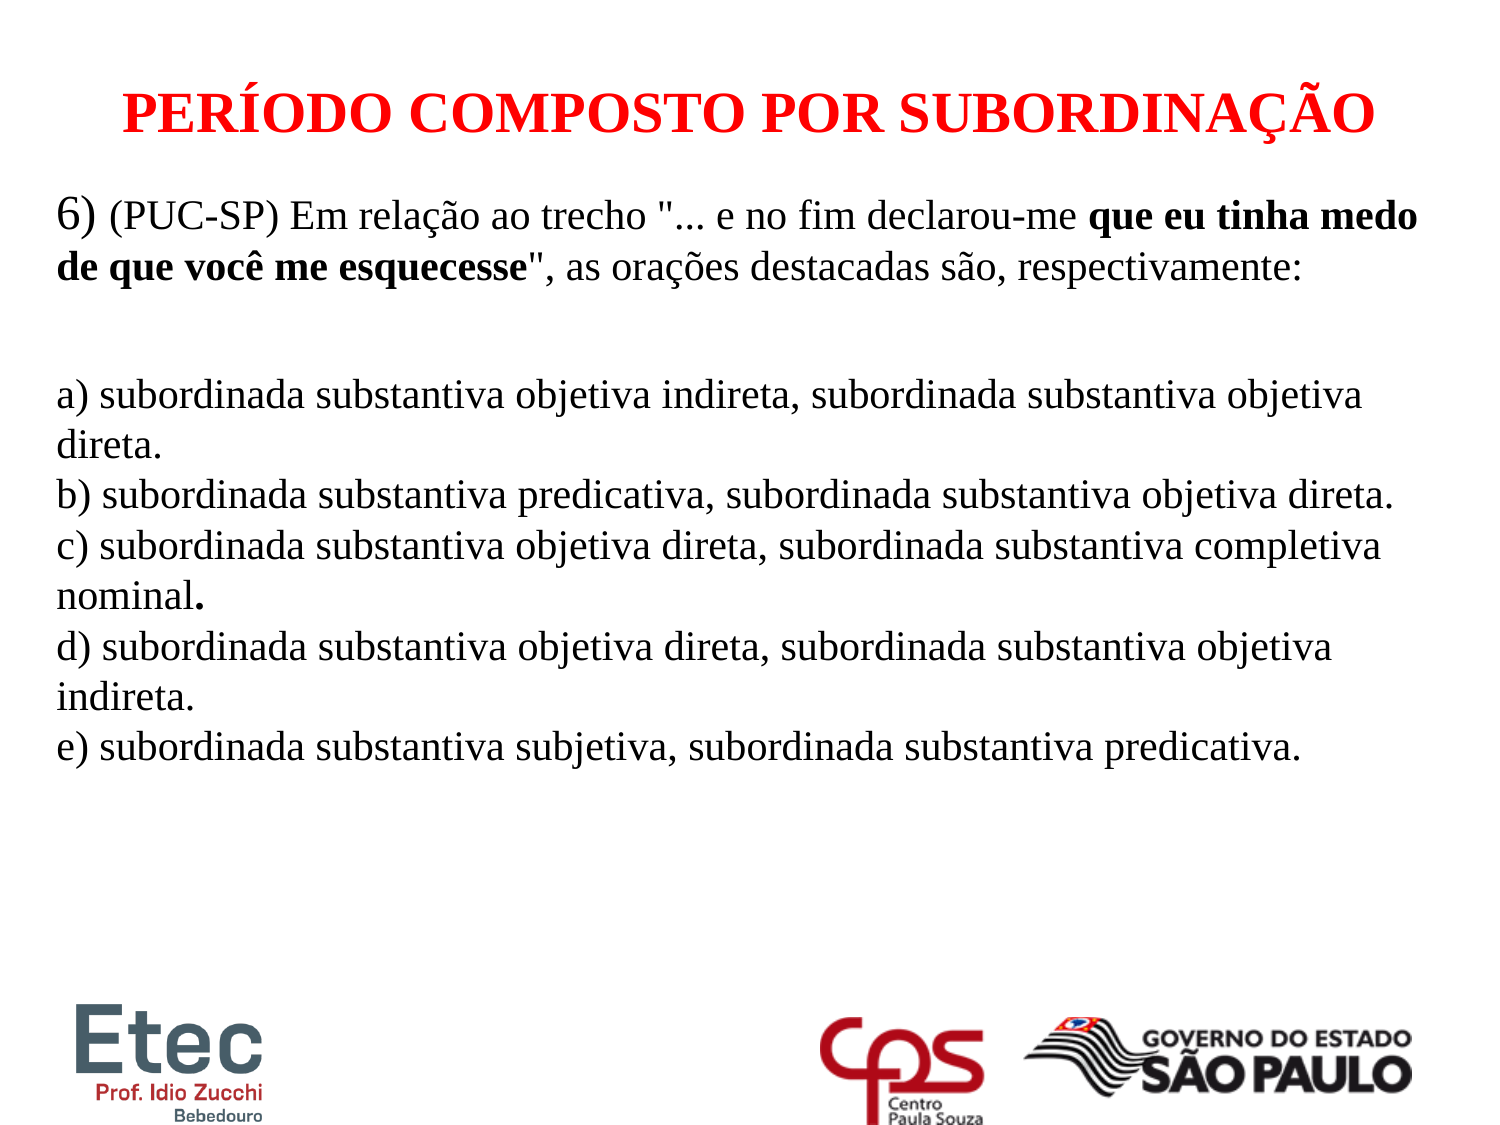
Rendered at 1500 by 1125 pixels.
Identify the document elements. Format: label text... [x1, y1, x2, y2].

title PERÍODO COMPOSTO POR SUBORDINAÇÃO [75, 45, 1425, 172]
text_box [708, 102, 792, 133]
picture [820, 1016, 1412, 1125]
list 6) (PUC-SP) Em relação ao trecho "... e no fim declarou-me que eu tinha medo de que você me esquecesse", as orações destacadas são, respectivamente: a) subordinada substantiva objetiva indireta, subordinada substantiva objetiva direta. b) subordinada substantiva predicativa, subordinada substantiva objetiva direta. c) subordinada substantiva objetiva direta, subordinada substantiva completiva nominal. d) subordinada substantiva objetiva direta, subordinada substantiva objetiva indireta. e) subordinada substantiva subjetiva, subordinada substantiva predicativa. [41, 172, 1471, 1005]
text_box [734, 165, 766, 286]
picture [76, 1004, 262, 1122]
